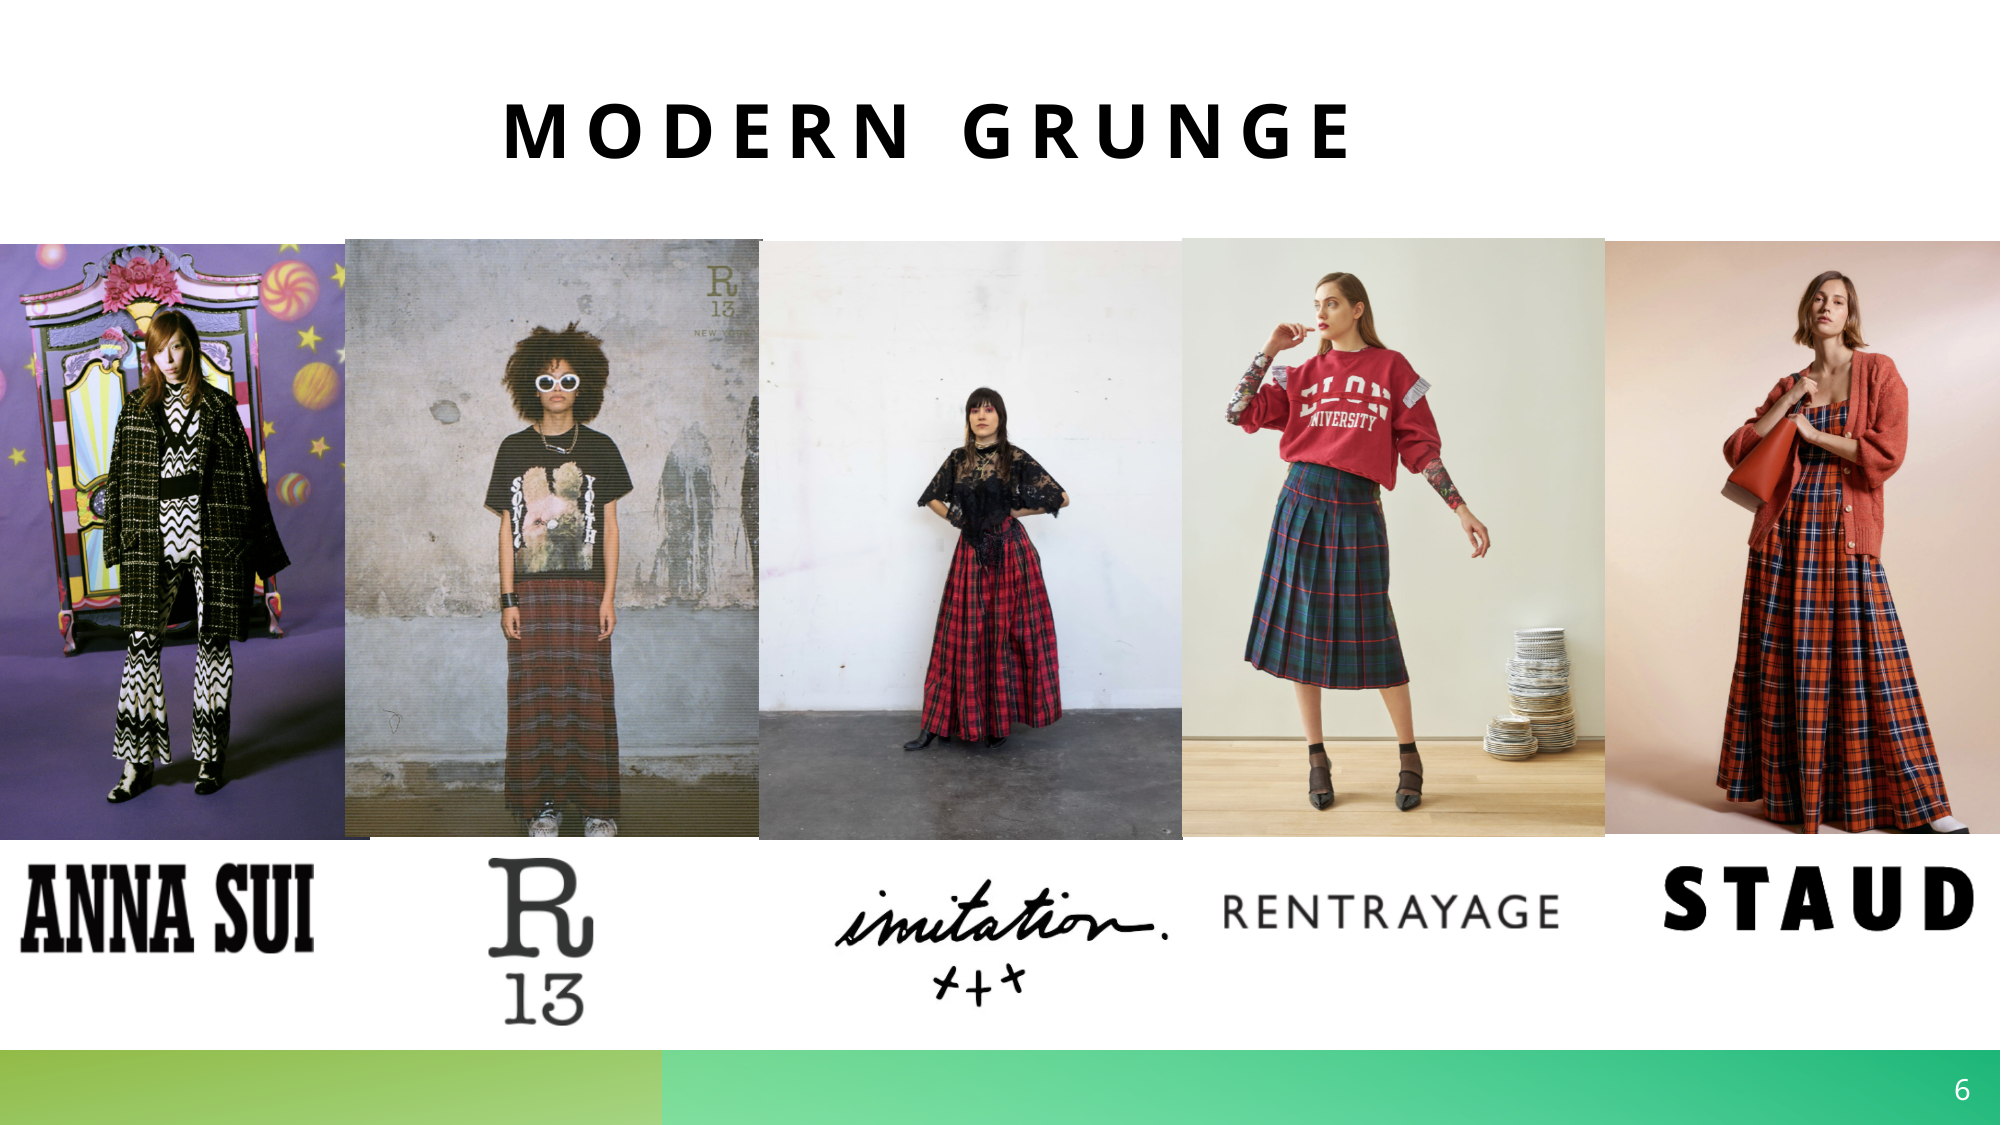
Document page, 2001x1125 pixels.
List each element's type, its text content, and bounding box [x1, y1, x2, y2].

picture [0, 850, 338, 964]
picture [810, 852, 1183, 1030]
picture [0, 238, 2000, 1034]
picture [1214, 886, 1573, 937]
title Modern Grunge [500, 65, 1500, 174]
slide_number 6 [1913, 1051, 1986, 1125]
picture [1633, 841, 1986, 946]
